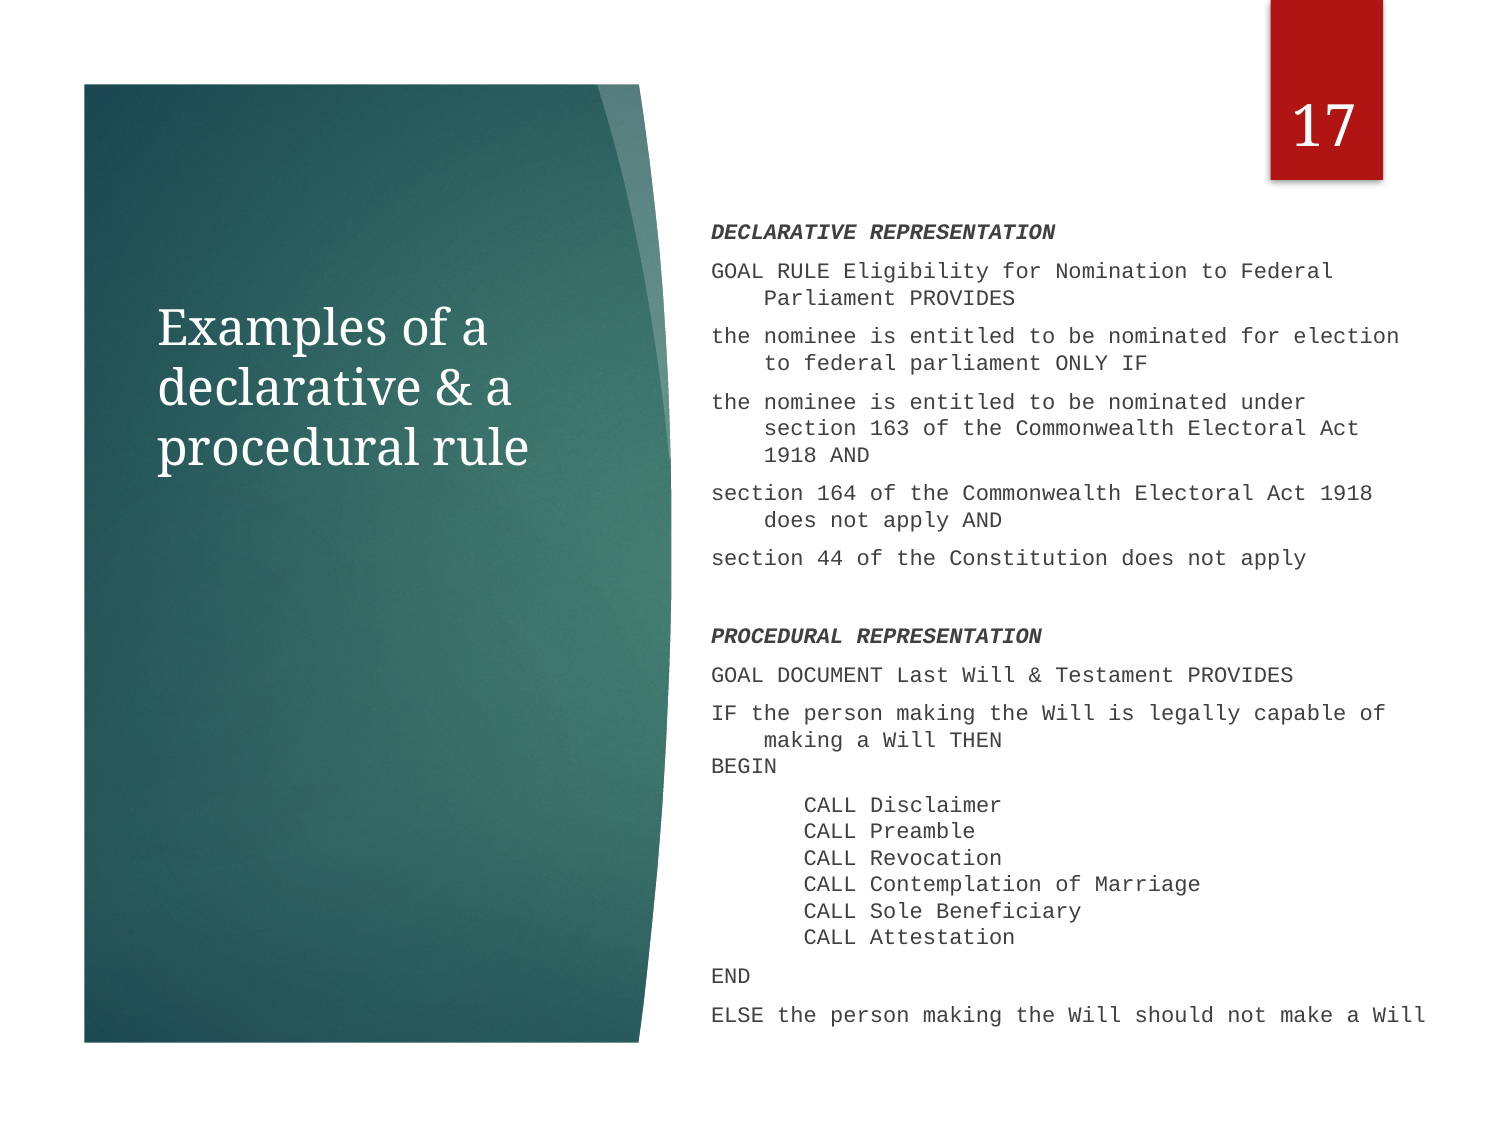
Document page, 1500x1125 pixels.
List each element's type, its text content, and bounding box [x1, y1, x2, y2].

slide_number 17 [1259, 48, 1390, 175]
title Examples of a declarative & a procedural rule [142, 237, 588, 483]
list DECLARATIVE REPRESENTATION GOAL RULE Eligibility for Nomination to Federal Parliament PROVIDES the nominee is entitled to be nominated for election to federal parliament ONLY IF the nominee is entitled to be nominated under section 163 of the Commonwealth Electoral Act 1918 AND section 164 of the Commonwealth Electoral Act 1918 does not apply AND section 44 of the Constitution does not apply PROCEDURAL REPRESENTATION GOAL DOCUMENT Last Will & Testament PROVIDES IF the person making the Will is legally capable of making a Will THEN BEGIN CALL Disclaimer CALL Preamble CALL Revocation CALL Contemplation of Marriage CALL Sole Beneficiary CALL Attestation END ELSE the person making the Will should not make a Will [696, 196, 1463, 1048]
